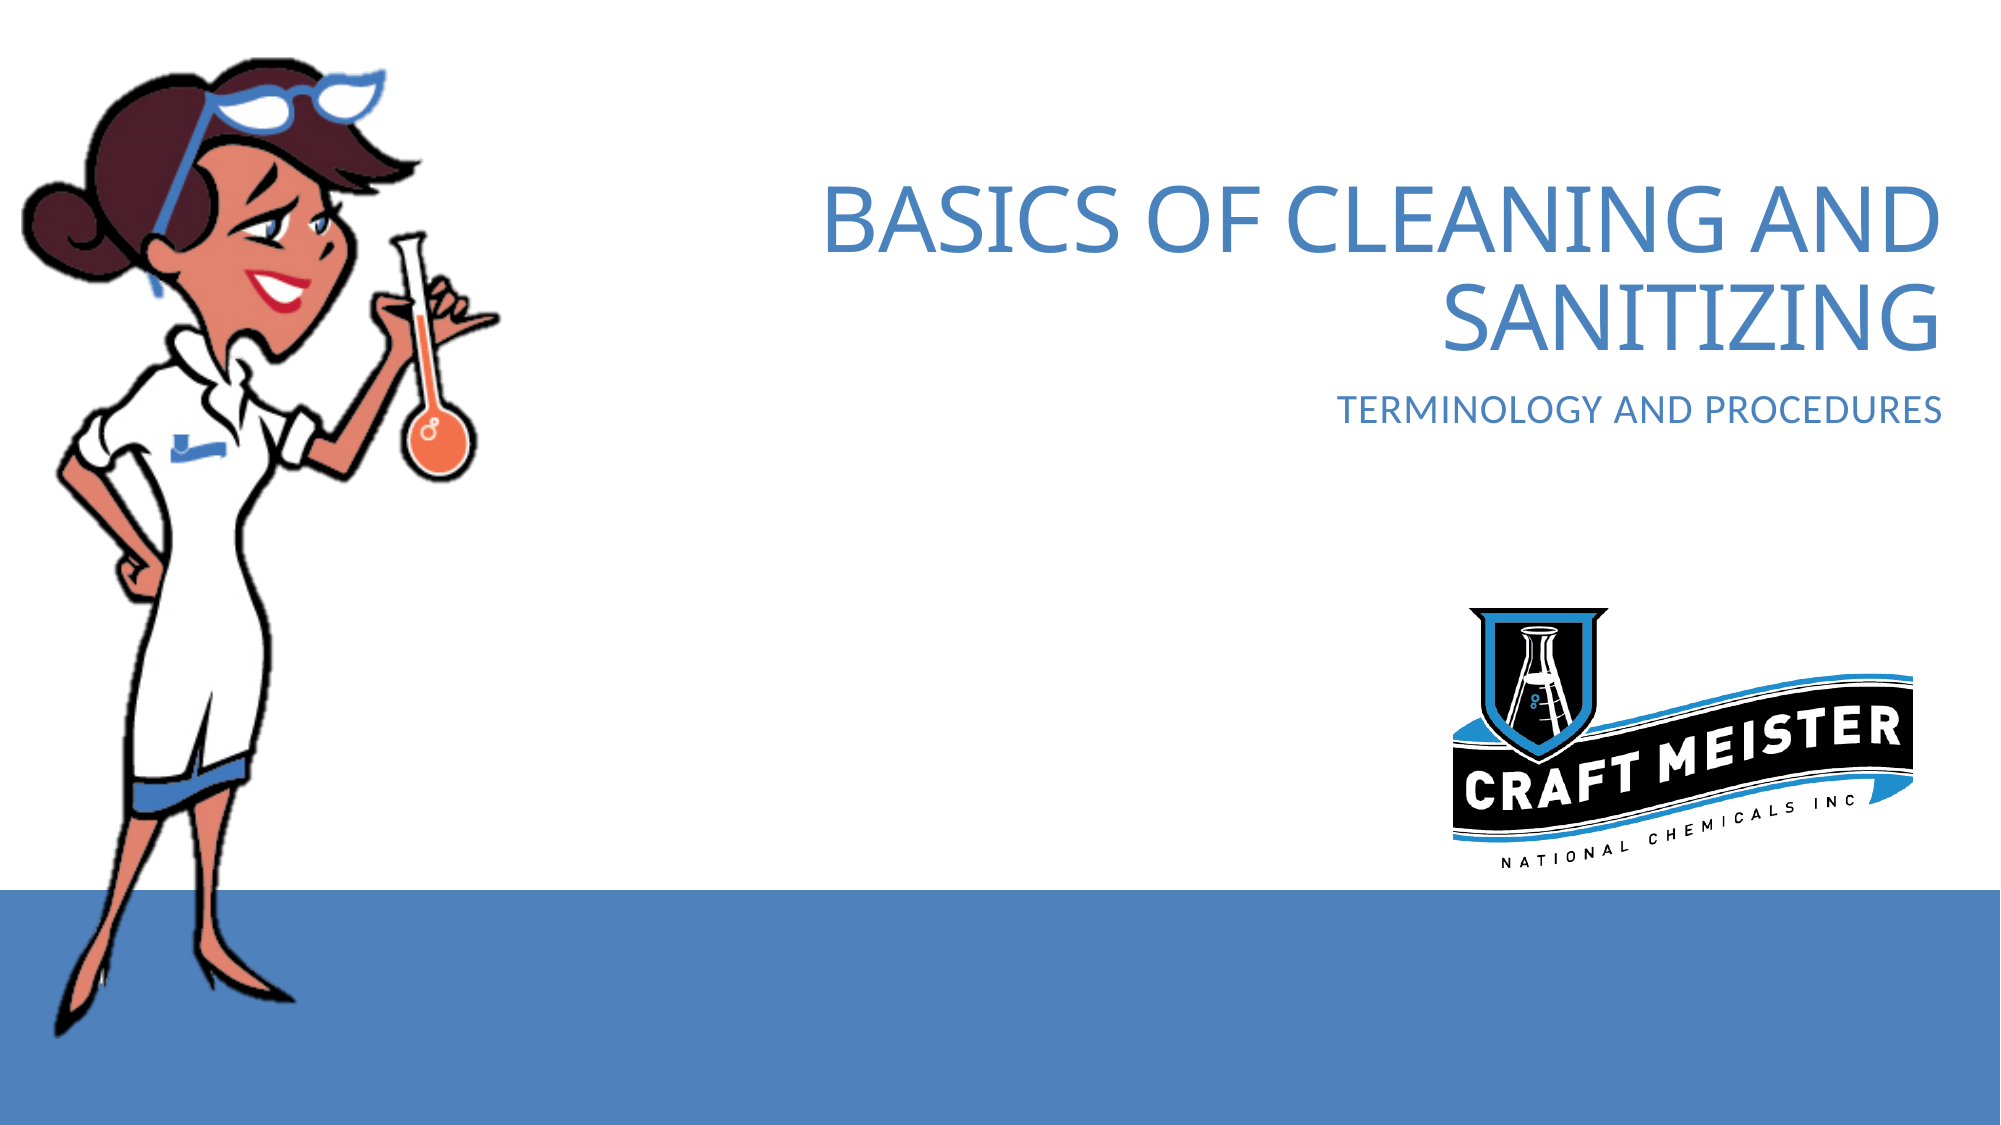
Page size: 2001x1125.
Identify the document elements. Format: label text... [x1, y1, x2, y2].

title Basics of cleaning and sanitizing [547, 228, 1959, 379]
picture [21, 57, 504, 1039]
subtitle Terminology and procedures [547, 380, 1959, 475]
picture [1453, 608, 1913, 868]
